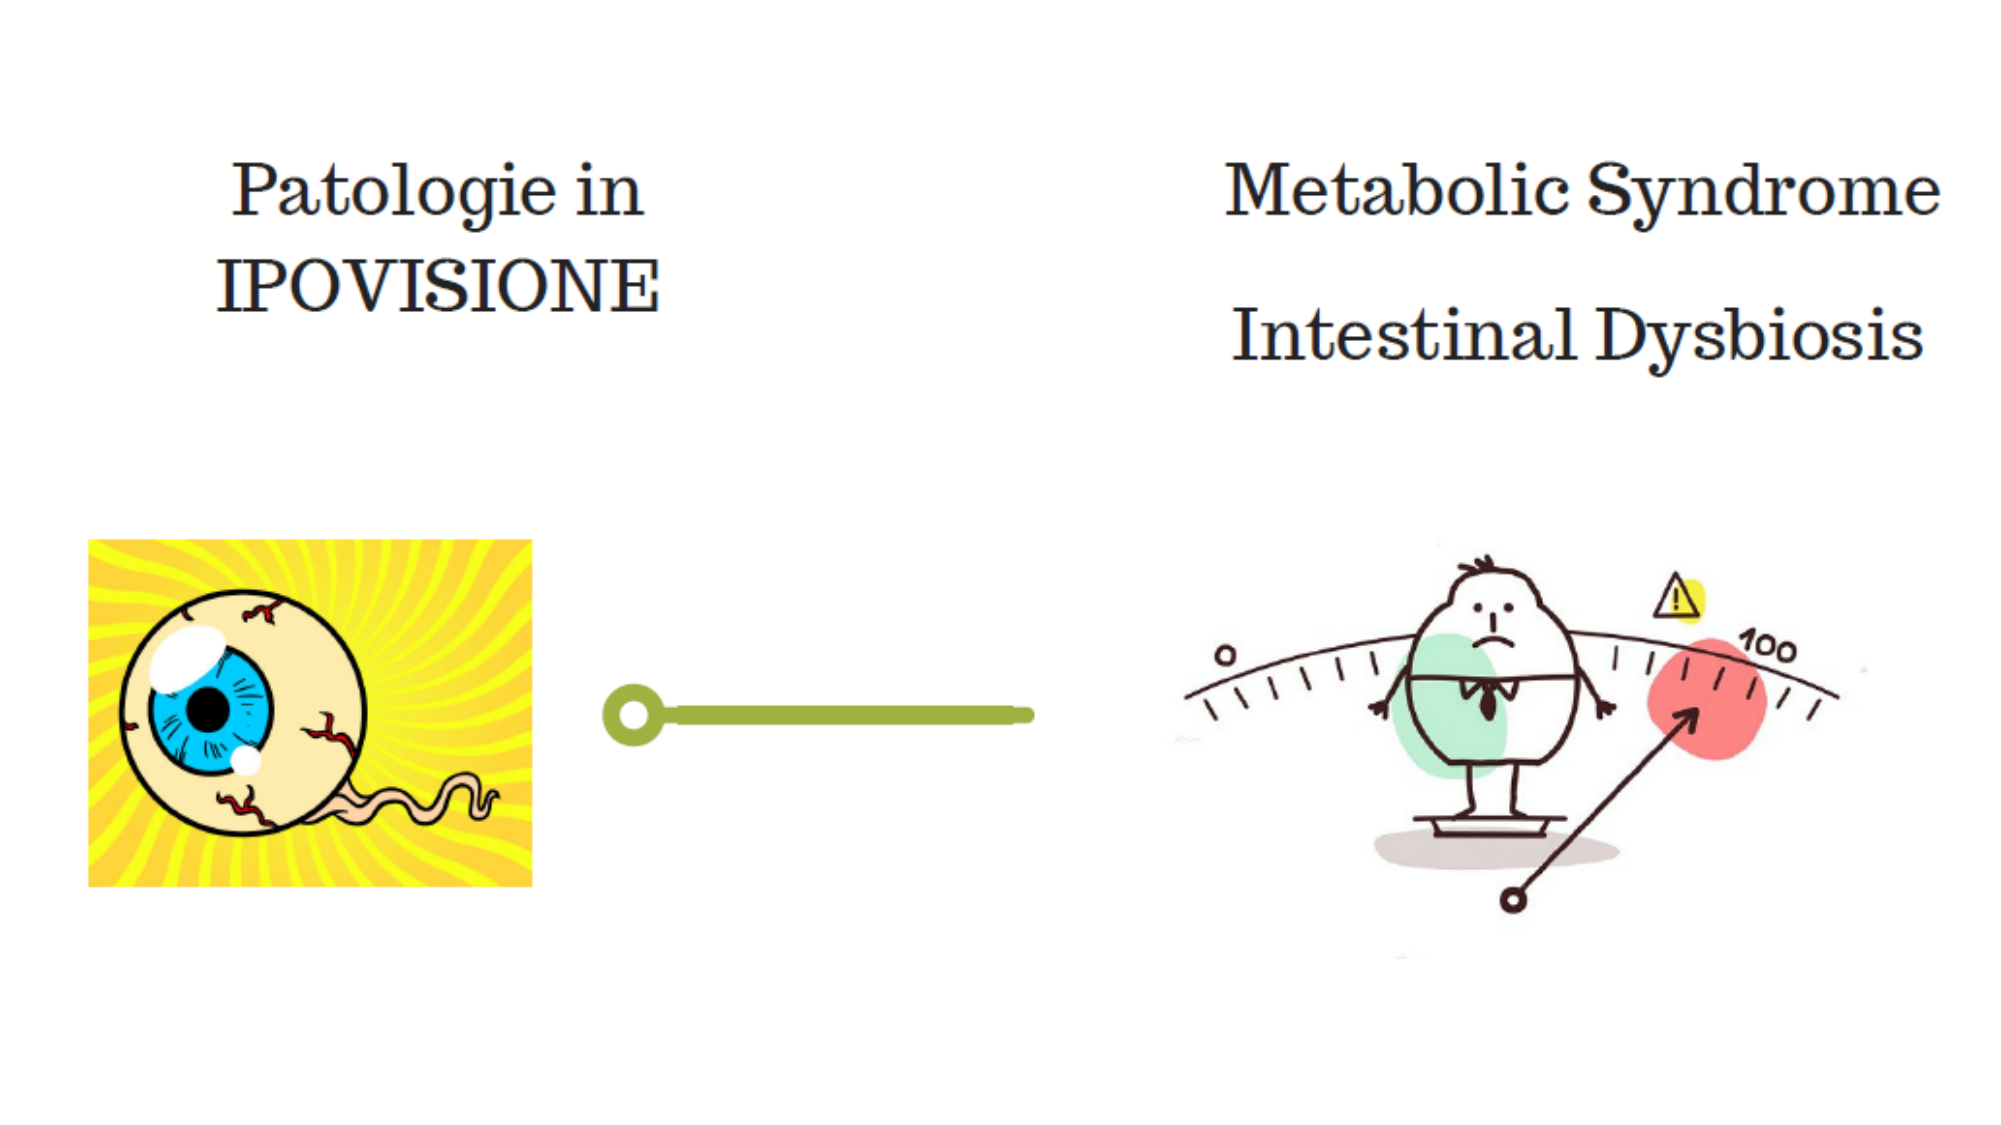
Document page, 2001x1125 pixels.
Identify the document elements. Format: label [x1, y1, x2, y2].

picture [50, 84, 1950, 1098]
